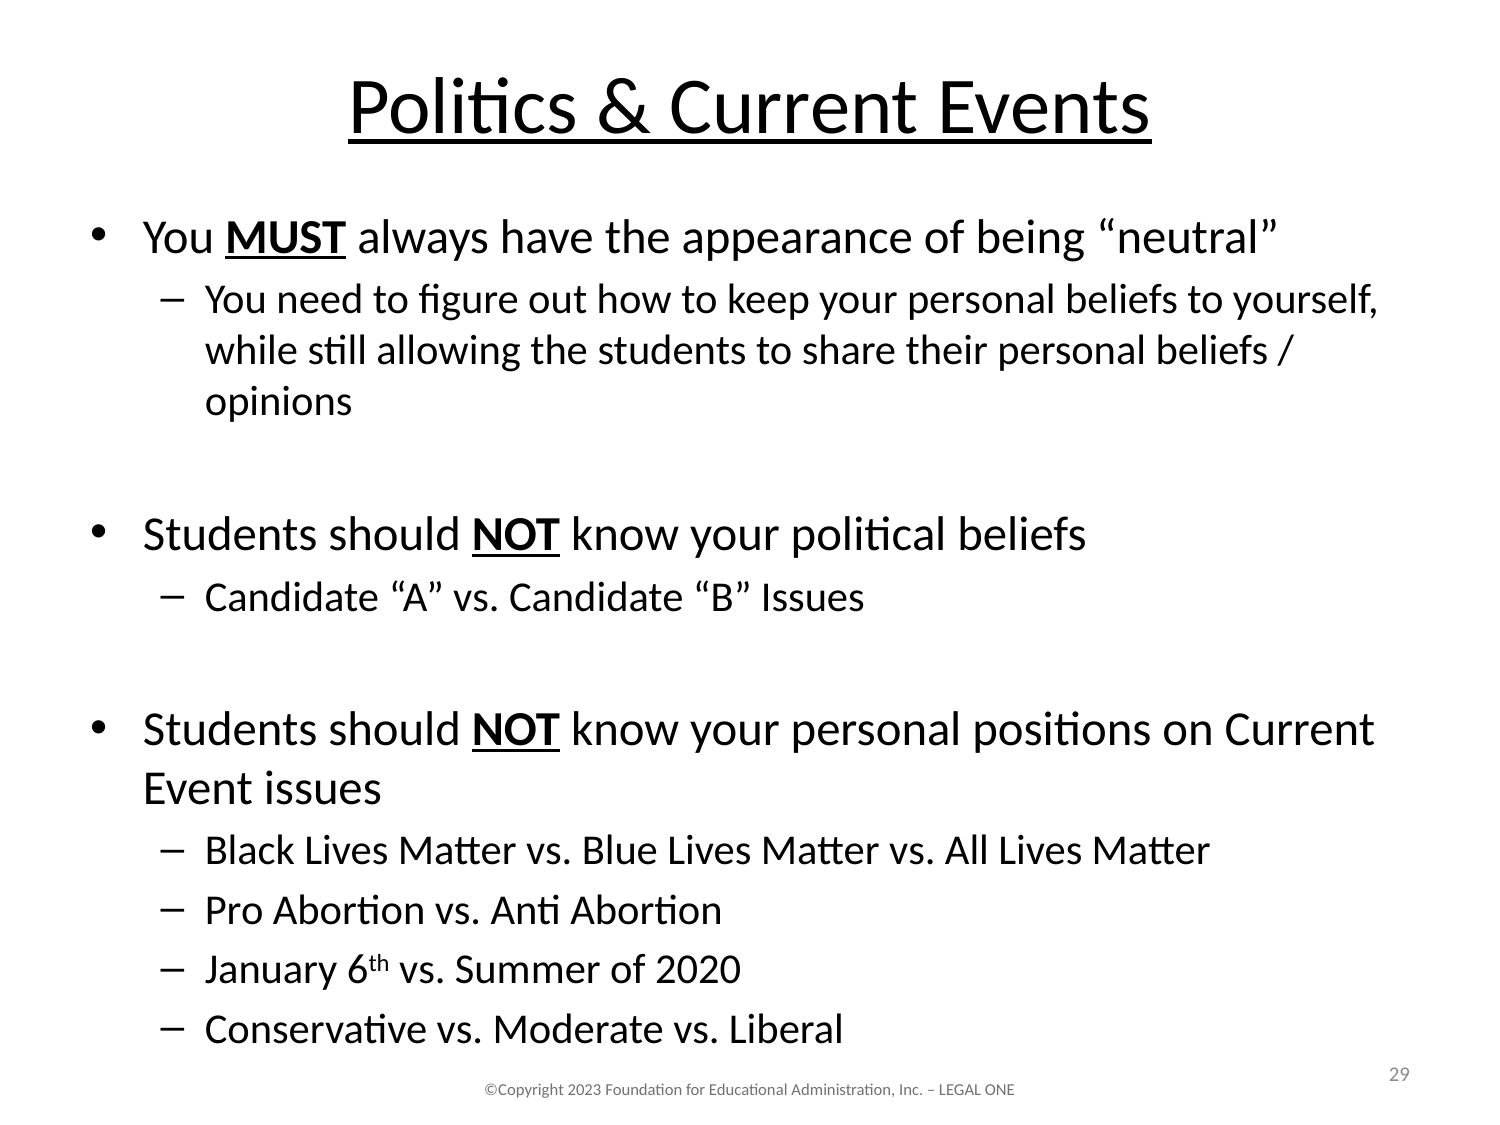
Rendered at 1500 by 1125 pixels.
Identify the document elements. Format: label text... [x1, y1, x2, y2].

list You MUST always have the appearance of being “neutral” You need to figure out how to keep your personal beliefs to yourself, while still allowing the students to share their personal beliefs / opinions Students should NOT know your political beliefs Candidate “A” vs. Candidate “B” Issues Students should NOT know your personal positions on Current Event issues Black Lives Matter vs. Blue Lives Matter vs. All Lives Matter Pro Abortion vs. Anti Abortion January 6th vs. Summer of 2020 Conservative vs. Moderate vs. Liberal [75, 196, 1425, 1068]
slide_number 29 [1074, 1042, 1425, 1103]
title Politics & Current Events [75, 45, 1425, 158]
